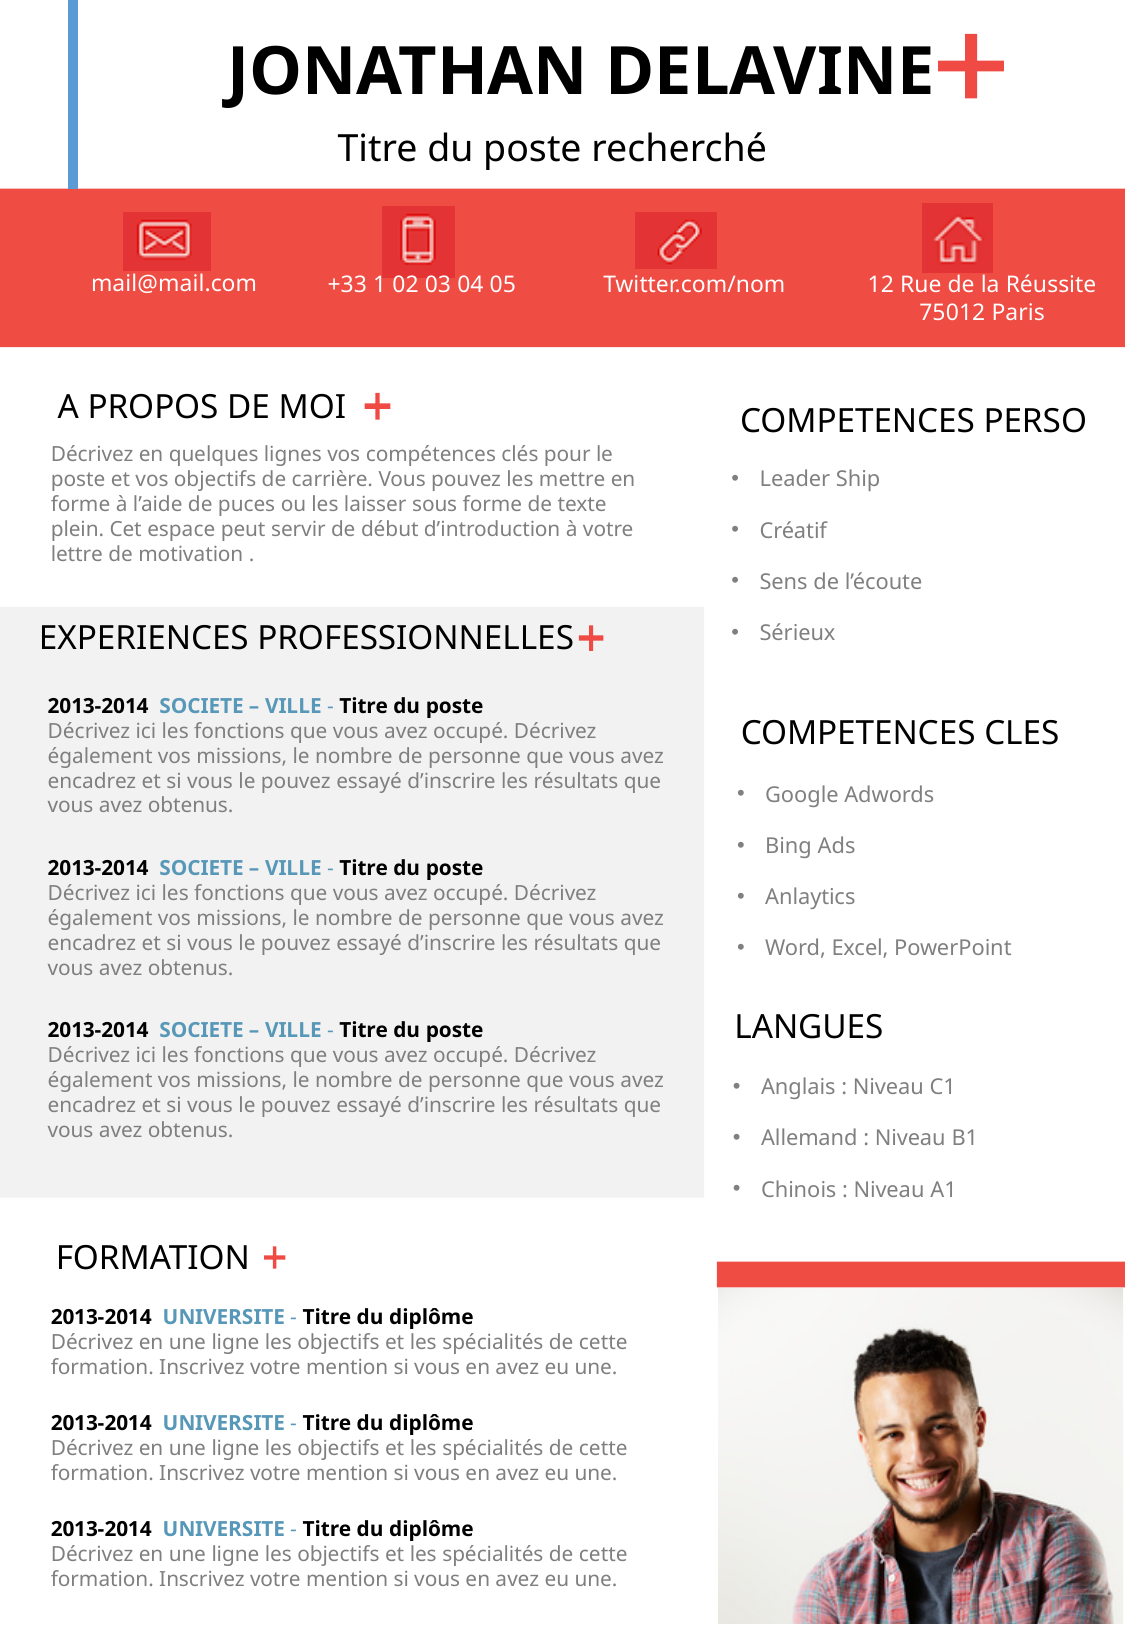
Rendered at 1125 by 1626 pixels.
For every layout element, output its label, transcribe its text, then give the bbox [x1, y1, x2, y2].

text_box LANGUES [719, 997, 899, 1053]
text_box mail@mail.com [76, 261, 273, 304]
text_box [937, 33, 1005, 99]
picture [123, 212, 211, 271]
text_box COMPETENCES PERSO [725, 391, 1103, 447]
text_box [716, 1261, 1125, 1288]
text_box [0, 188, 1125, 348]
text_box [263, 1245, 286, 1270]
picture [922, 203, 993, 273]
text_box FORMATION [41, 1228, 266, 1284]
text_box Twitter.com/nom [588, 262, 801, 305]
text_box [578, 624, 604, 652]
text_box COMPETENCES CLES [726, 703, 1075, 759]
text_box Titre du poste recherché [322, 116, 783, 176]
text_box Décrivez en quelques lignes vos compétences clés pour le poste et vos objectifs de carrière. Vous pouvez les mettre en forme à l’aide de puces ou les laisser sous forme de texte plein. Cet espace peut servir de début d’introduction à votre lettre de motivation . [36, 432, 670, 573]
text_box EXPERIENCES PROFESSIONNELLES [24, 608, 590, 664]
text_box Anglais : Niveau C1 Allemand : Niveau B1 Chinois : Niveau A1 [718, 1065, 1053, 1209]
text_box Leader Ship Créatif Sens de l’écoute Sérieux [716, 457, 988, 653]
picture [718, 1288, 1124, 1624]
text_box 2013-2014 UNIVERSITE - Titre du diplôme Décrivez en une ligne les objectifs et les spécialités de cette formation. Inscrivez votre mention si vous en avez eu une. 2013-2014 UNIVERSITE - Titre du diplôme Décrivez en une ligne les objectifs et les spécialités de cette formation. Inscrivez votre mention si vous en avez eu une. 2013-2014 UNIVERSITE - Titre du diplôme Décrivez en une ligne les objectifs et les spécialités de cette formation. Inscrivez votre mention si vous en avez eu une. [36, 1290, 670, 1599]
picture [635, 212, 717, 269]
text_box 2013-2014 SOCIETE – VILLE - Titre du poste Décrivez ici les fonctions que vous avez occupé. Décrivez également vos missions, le nombre de personne que vous avez encadrez et si vous le pouvez essayé d’inscrire les résultats que vous avez obtenus. 2013-2014 SOCIETE – VILLE - Titre du poste Décrivez ici les fonctions que vous avez occupé. Décrivez également vos missions, le nombre de personne que vous avez encadrez et si vous le pouvez essayé d’inscrire les résultats que vous avez obtenus. 2013-2014 SOCIETE – VILLE - Titre du poste Décrivez ici les fonctions que vous avez occupé. Décrivez également vos missions, le nombre de personne que vous avez encadrez et si vous le pouvez essayé d’inscrire les résultats que vous avez obtenus. [32, 672, 684, 1175]
text_box Google Adwords Bing Ads Anlaytics Word, Excel, PowerPoint [722, 772, 1057, 968]
text_box [364, 392, 391, 421]
text_box A PROPOS DE MOI [42, 377, 362, 432]
text_box [0, 606, 705, 1199]
text_box +33 1 02 03 04 05 [312, 262, 532, 305]
text_box JONATHAN DELAVINE [212, 20, 951, 116]
text_box 12 Rue de la Réussite 75012 Paris [852, 262, 1112, 333]
picture [381, 206, 455, 278]
